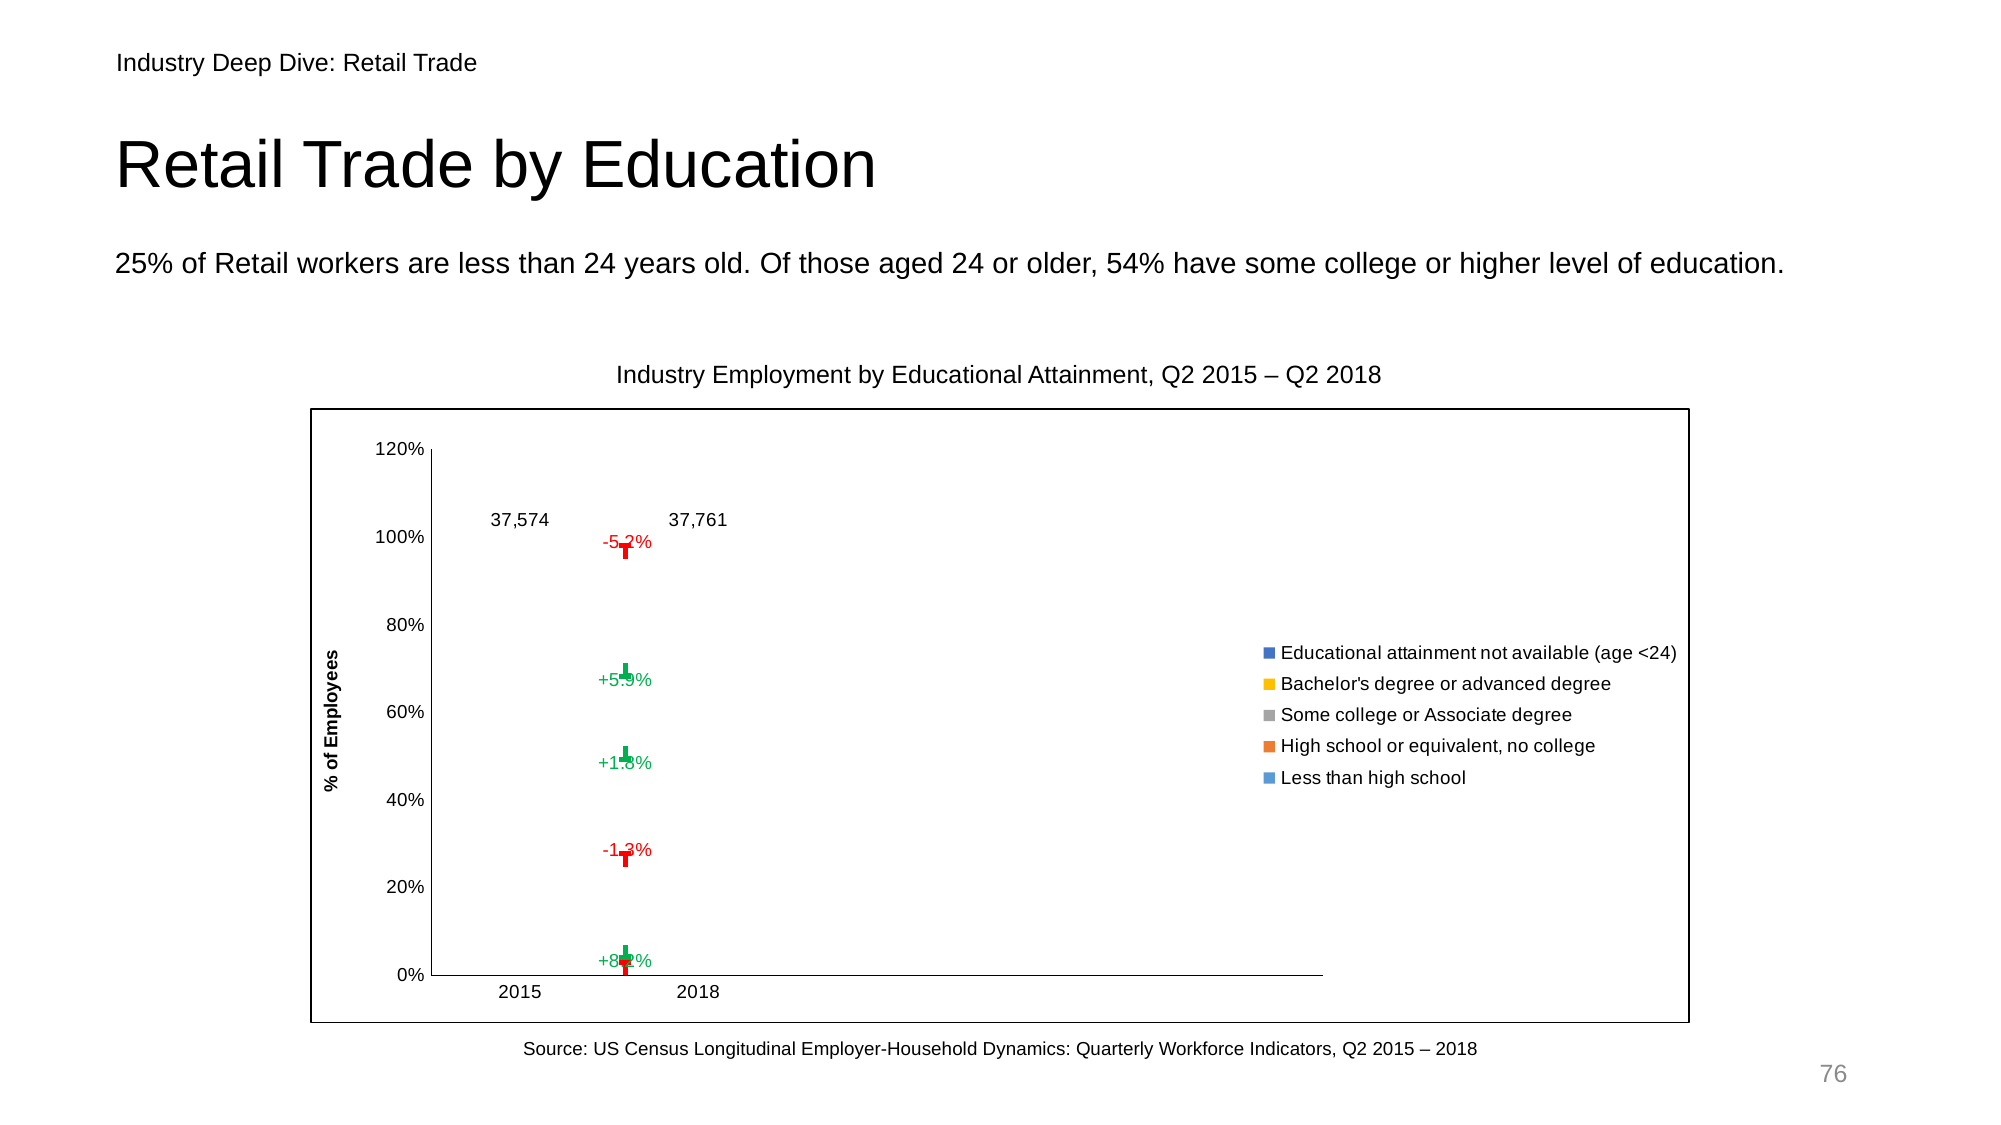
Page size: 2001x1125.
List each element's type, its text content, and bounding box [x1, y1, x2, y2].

text_box 25% of Retail workers are less than 24 years old. Of those aged 24 or older, 54% have some college or higher level of education. [100, 237, 1883, 288]
title Retail Trade by Education [100, 99, 1900, 233]
slide_number 76 [1412, 1042, 1863, 1103]
text_box Industry Deep Dive: Retail Trade [101, 39, 494, 85]
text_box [309, 351, 1690, 1073]
